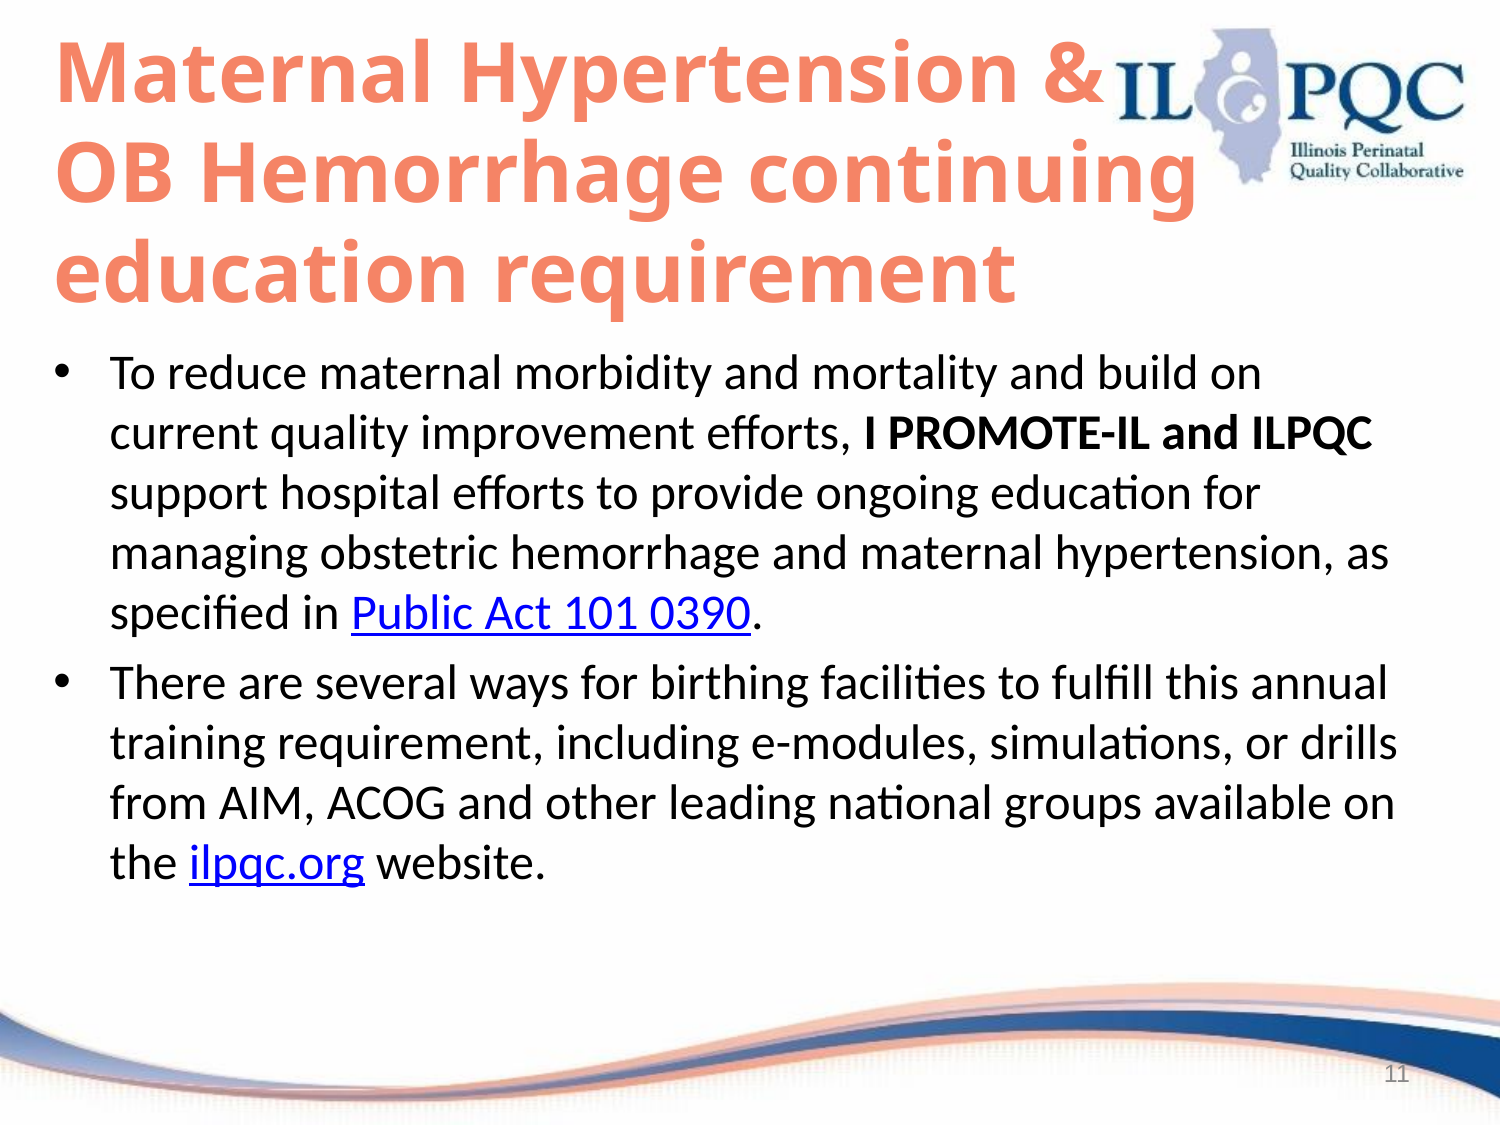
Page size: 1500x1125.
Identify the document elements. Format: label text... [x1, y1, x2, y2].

slide_number 11 [1074, 1042, 1425, 1103]
title Maternal Hypertension & OB Hemorrhage continuing education requirement [38, 75, 1389, 263]
list To reduce maternal morbidity and mortality and build on current quality improvement efforts, I PROMOTE-IL and ILPQC support hospital efforts to provide ongoing education for managing obstetric hemorrhage and maternal hypertension, as specified in Public Act 101 0390. There are several ways for birthing facilities to fulfill this annual training requirement, including e-modules, simulations, or drills from AIM, ACOG and other leading national groups available on the ilpqc.org website. [38, 332, 1431, 1103]
picture [0, 0, 1500, 1125]
